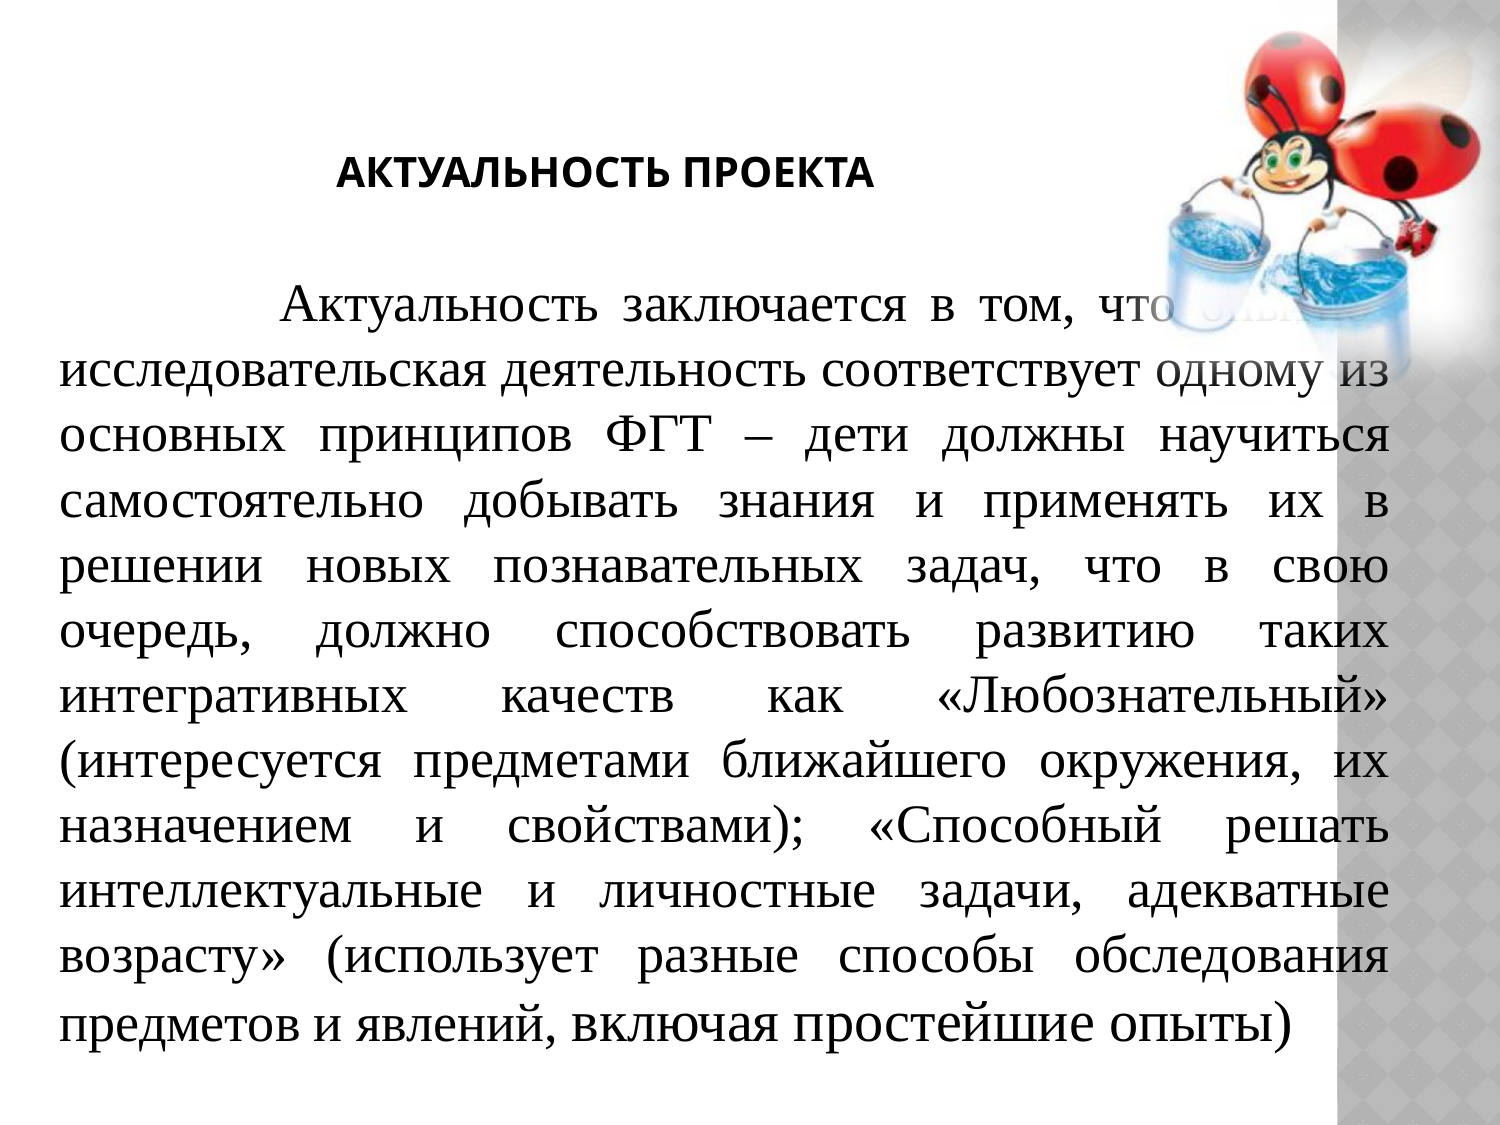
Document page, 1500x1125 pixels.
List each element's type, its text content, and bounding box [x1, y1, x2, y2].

picture [1101, 0, 1500, 406]
title Актуальность проекта [0, 70, 1095, 197]
list Актуальность заключается в том, что опытно-исследовательская деятельность соответствует одному из основных принципов ФГТ – дети должны научиться самостоятельно добывать знания и применять их в решении новых познавательных задач, что в свою очередь, должно способствовать развитию таких интегративных качеств как «Любознательный» (интересуется предметами ближайшего окружения, их назначением и свойствами); «Способный решать интеллектуальные и личностные задачи, адекватные возрасту» (использует разные способы обследования предметов и явлений, включая простейшие опыты) [0, 255, 1407, 1125]
